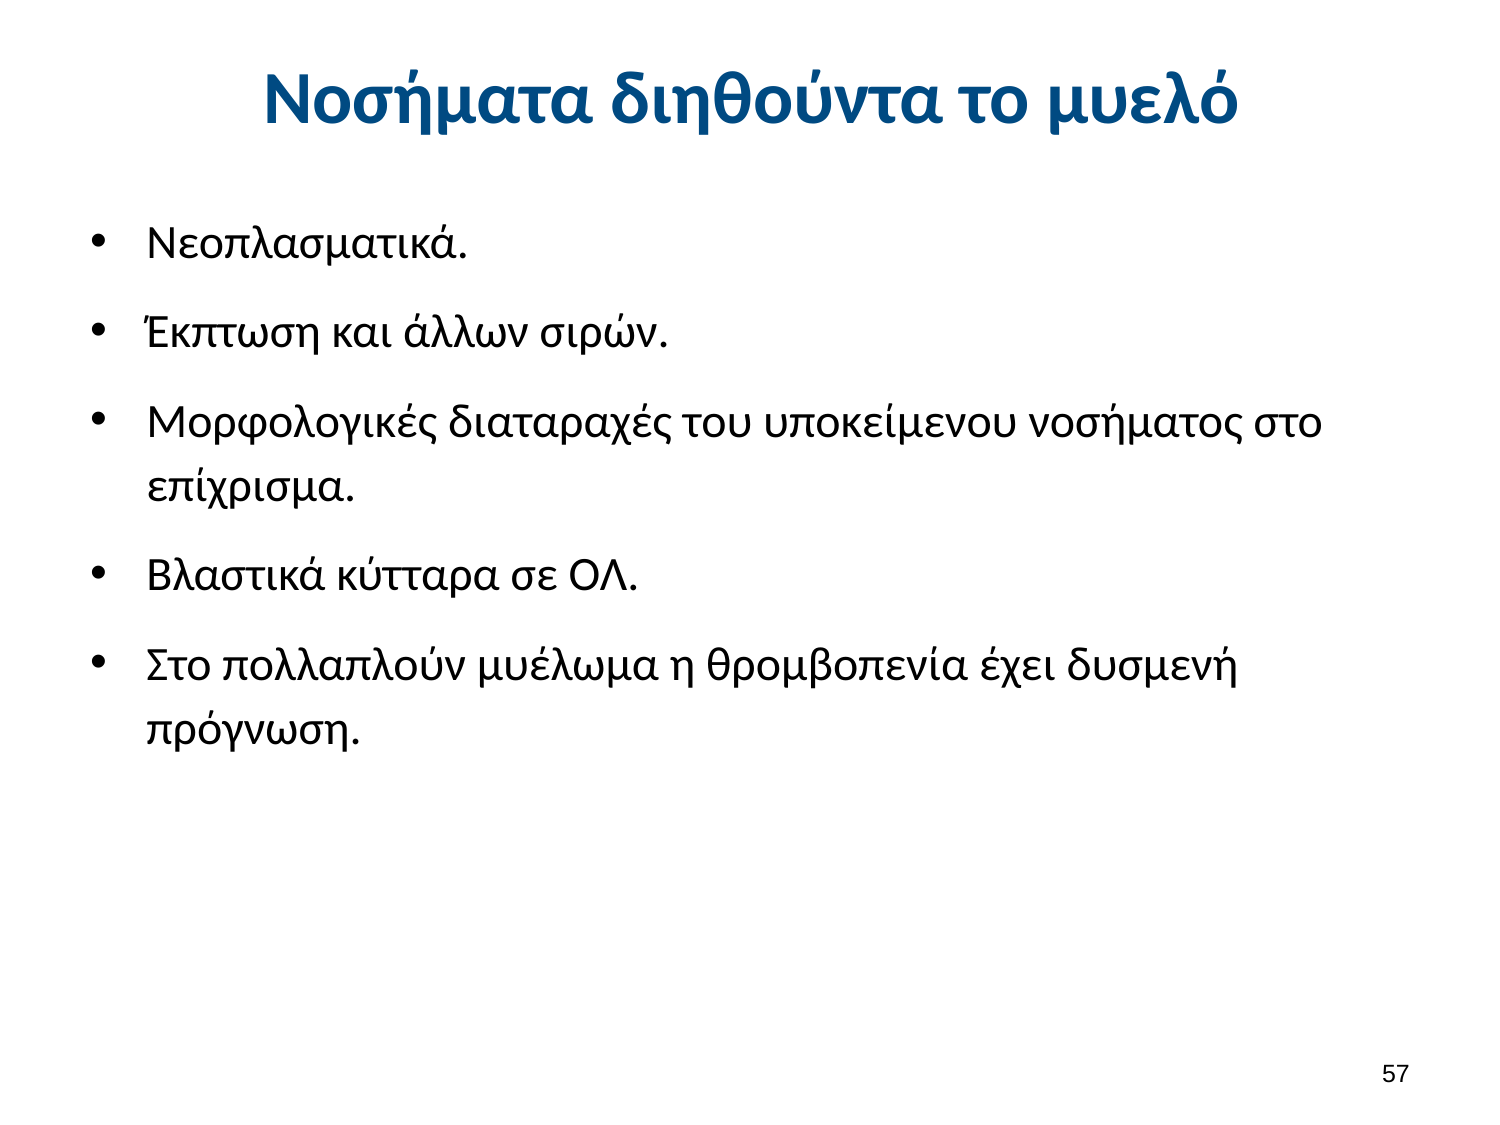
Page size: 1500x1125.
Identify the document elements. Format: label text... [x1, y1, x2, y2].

slide_number 56 [1074, 1042, 1425, 1103]
title Νοσήματα διηθούντα το μυελό [76, 19, 1427, 169]
list Νεοπλασματικά. Έκπτωση και άλλων σιρών. Μορφολογικές διαταραχές του υποκείμενου νοσήματος στο επίχρισμα. Βλαστικά κύτταρα σε ΟΛ. Στο πολλαπλούν μυέλωμα η θρομβοπενία έχει δυσμενή πρόγνωση. [75, 196, 1425, 1024]
